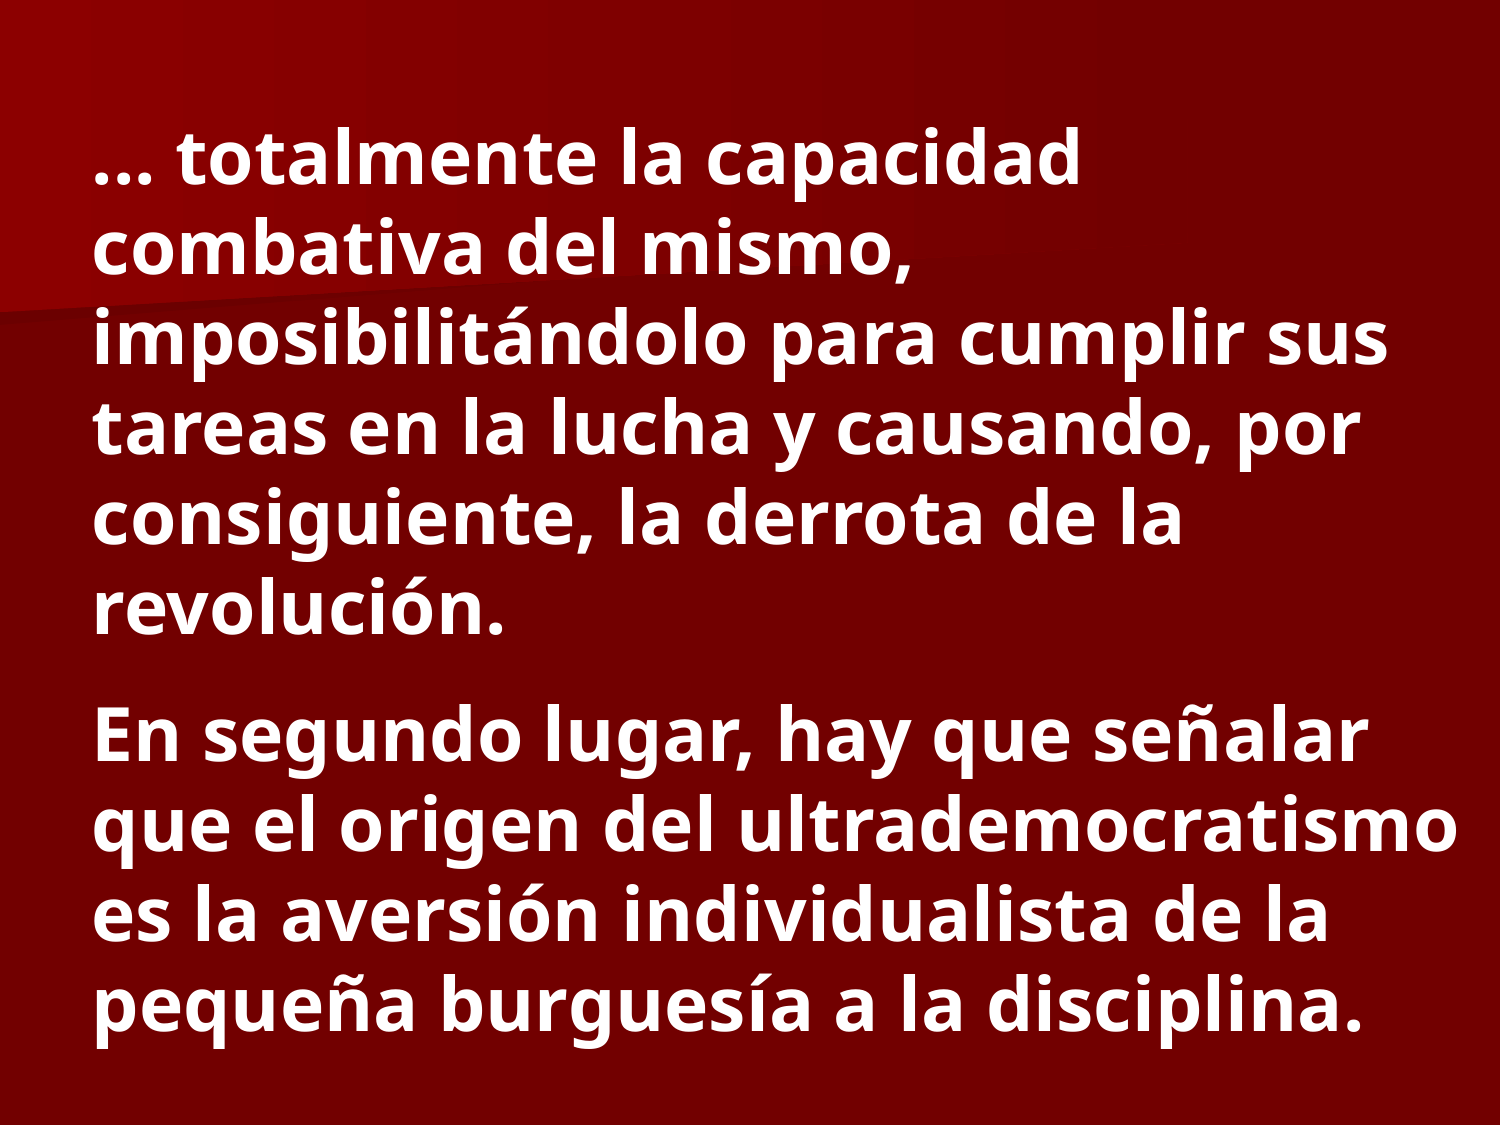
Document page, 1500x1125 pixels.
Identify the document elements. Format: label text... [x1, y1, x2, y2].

text_box ... totalmente la capacidad combativa del mismo, imposibilitándolo para cumplir sus tareas en la lucha y causando, por consiguiente, la derrota de la revolución. En segundo lugar, hay que señalar que el origen del ultrademocratismo es la aversión individualista de la pequeña burguesía a la disciplina. [76, 101, 1500, 1055]
